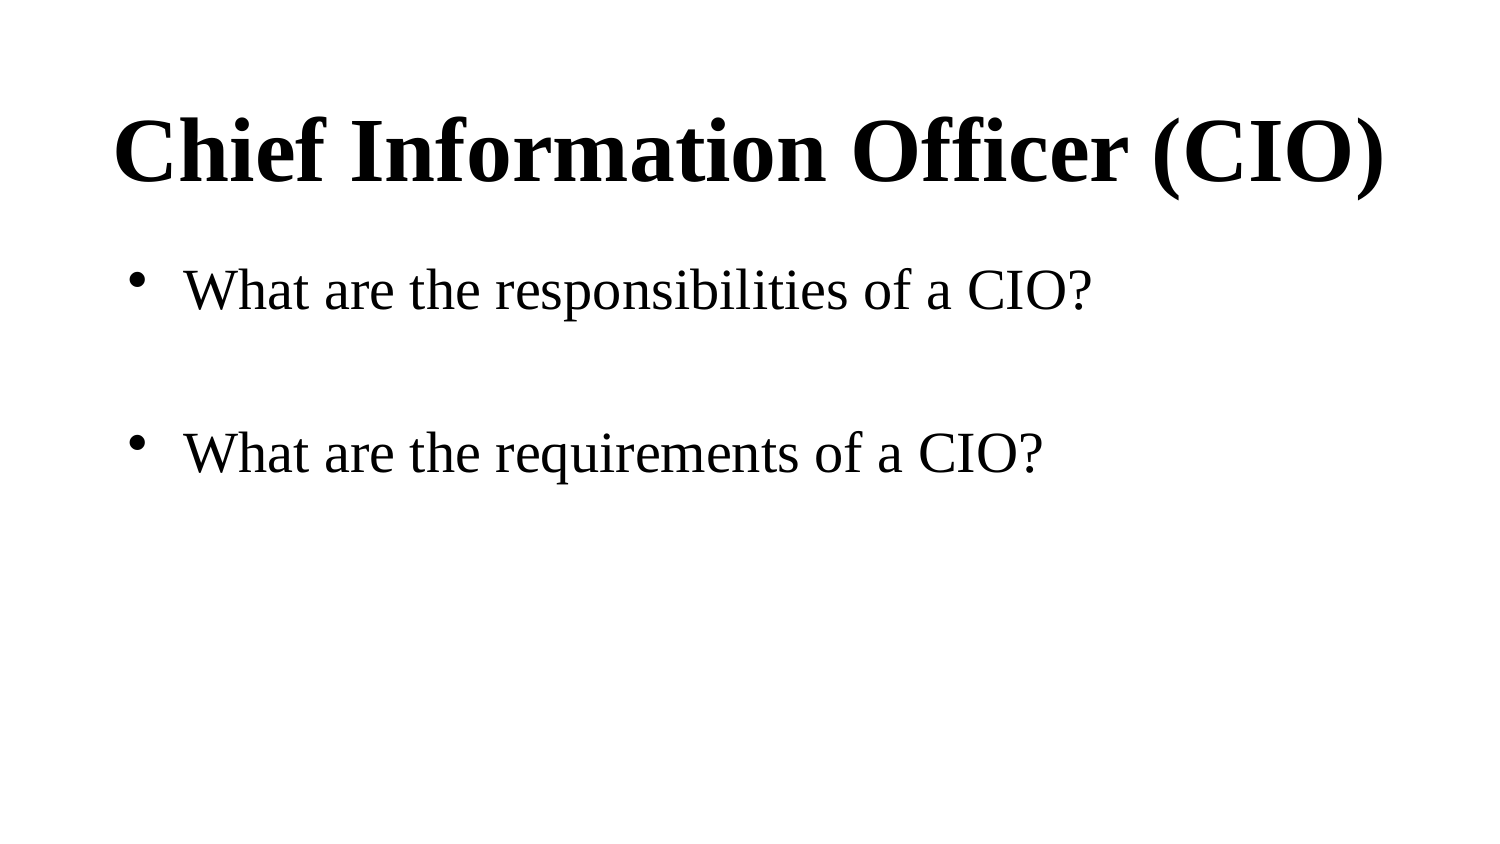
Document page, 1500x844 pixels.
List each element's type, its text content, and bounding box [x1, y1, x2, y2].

title Chief Information Officer (CIO) [37, 74, 1463, 216]
list What are the responsibilities of a CIO? What are the requirements of a CIO? [112, 243, 1388, 751]
